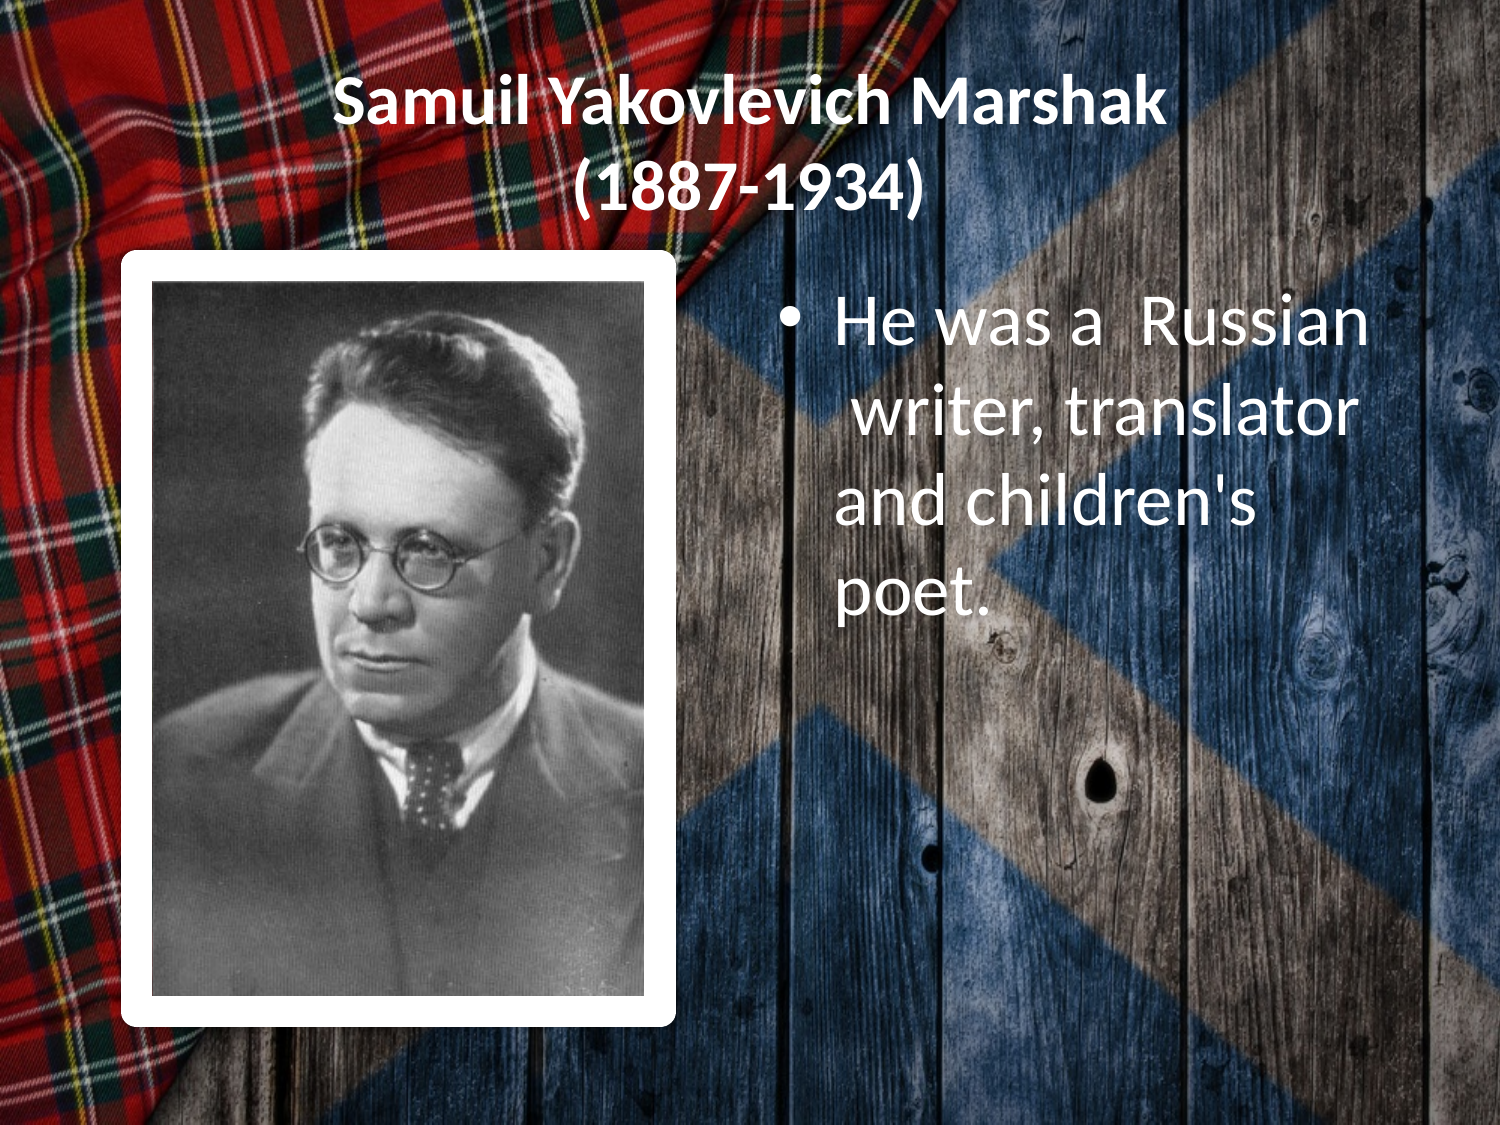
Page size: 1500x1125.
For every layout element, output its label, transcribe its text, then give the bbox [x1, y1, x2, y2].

title Samuil Yakovlevich Marshak (1887-1934) [75, 45, 1425, 233]
picture [0, 0, 1500, 1125]
list He was a Russian writer, translator and children's poet. [762, 262, 1425, 1005]
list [152, 280, 645, 997]
